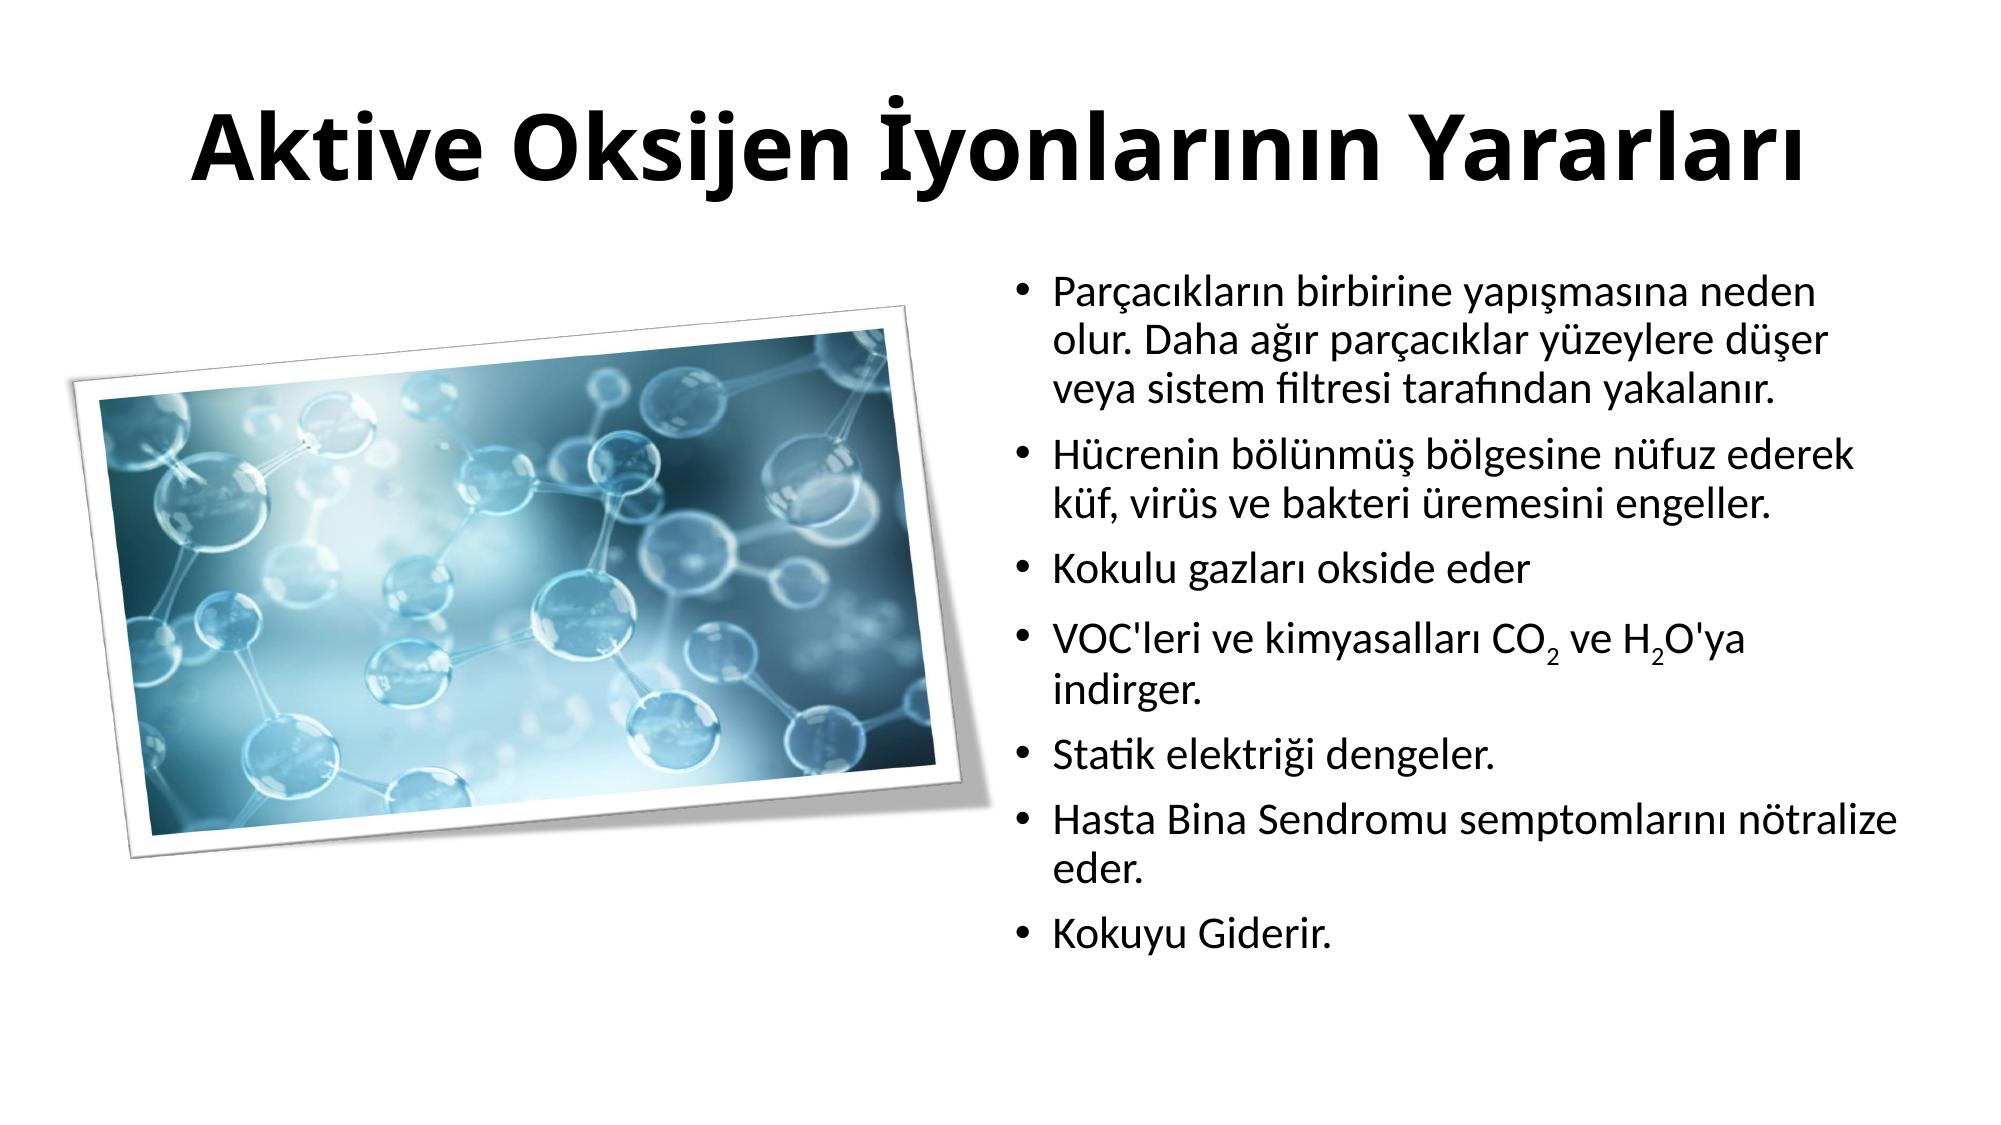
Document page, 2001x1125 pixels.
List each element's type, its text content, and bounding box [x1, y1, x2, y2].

picture [57, 292, 1000, 894]
title Aktive Oksijen İyonlarının Yararları [137, 41, 1863, 260]
list Parçacıkların birbirine yapışmasına neden olur. Daha ağır parçacıklar yüzeylere düşer veya sistem filtresi tarafından yakalanır. Hücrenin bölünmüş bölgesine nüfuz ederek küf, virüs ve bakteri üremesini engeller. Kokulu gazları okside eder VOC'leri ve kimyasalları CO2 ve H2O'ya indirger. Statik elektriği dengeler. Hasta Bina Sendromu semptomlarını nötralize eder. Kokuyu Giderir. [999, 259, 1915, 974]
